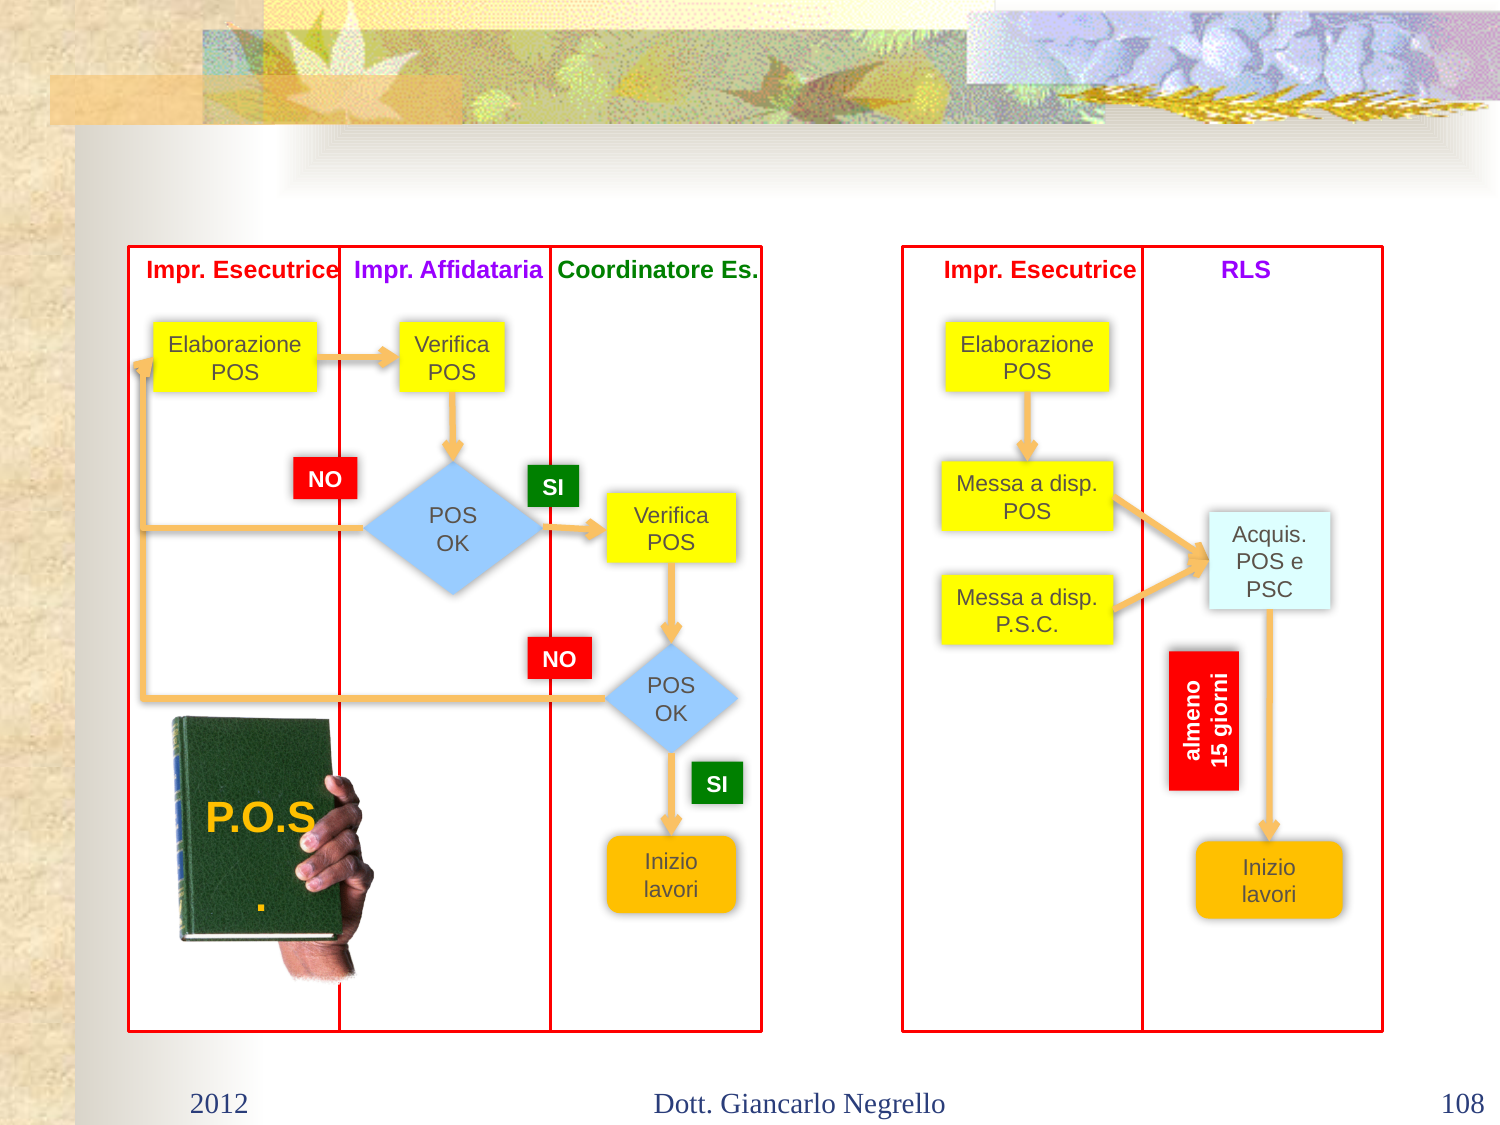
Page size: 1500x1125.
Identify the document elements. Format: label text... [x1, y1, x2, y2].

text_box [902, 245, 1383, 1032]
picture [0, 0, 1500, 1125]
slide_number 108 [1349, 1051, 1500, 1125]
slide_number 2012 [174, 1051, 488, 1125]
footer Dott. Giancarlo Negrello [562, 1051, 1038, 1125]
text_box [128, 245, 778, 1032]
